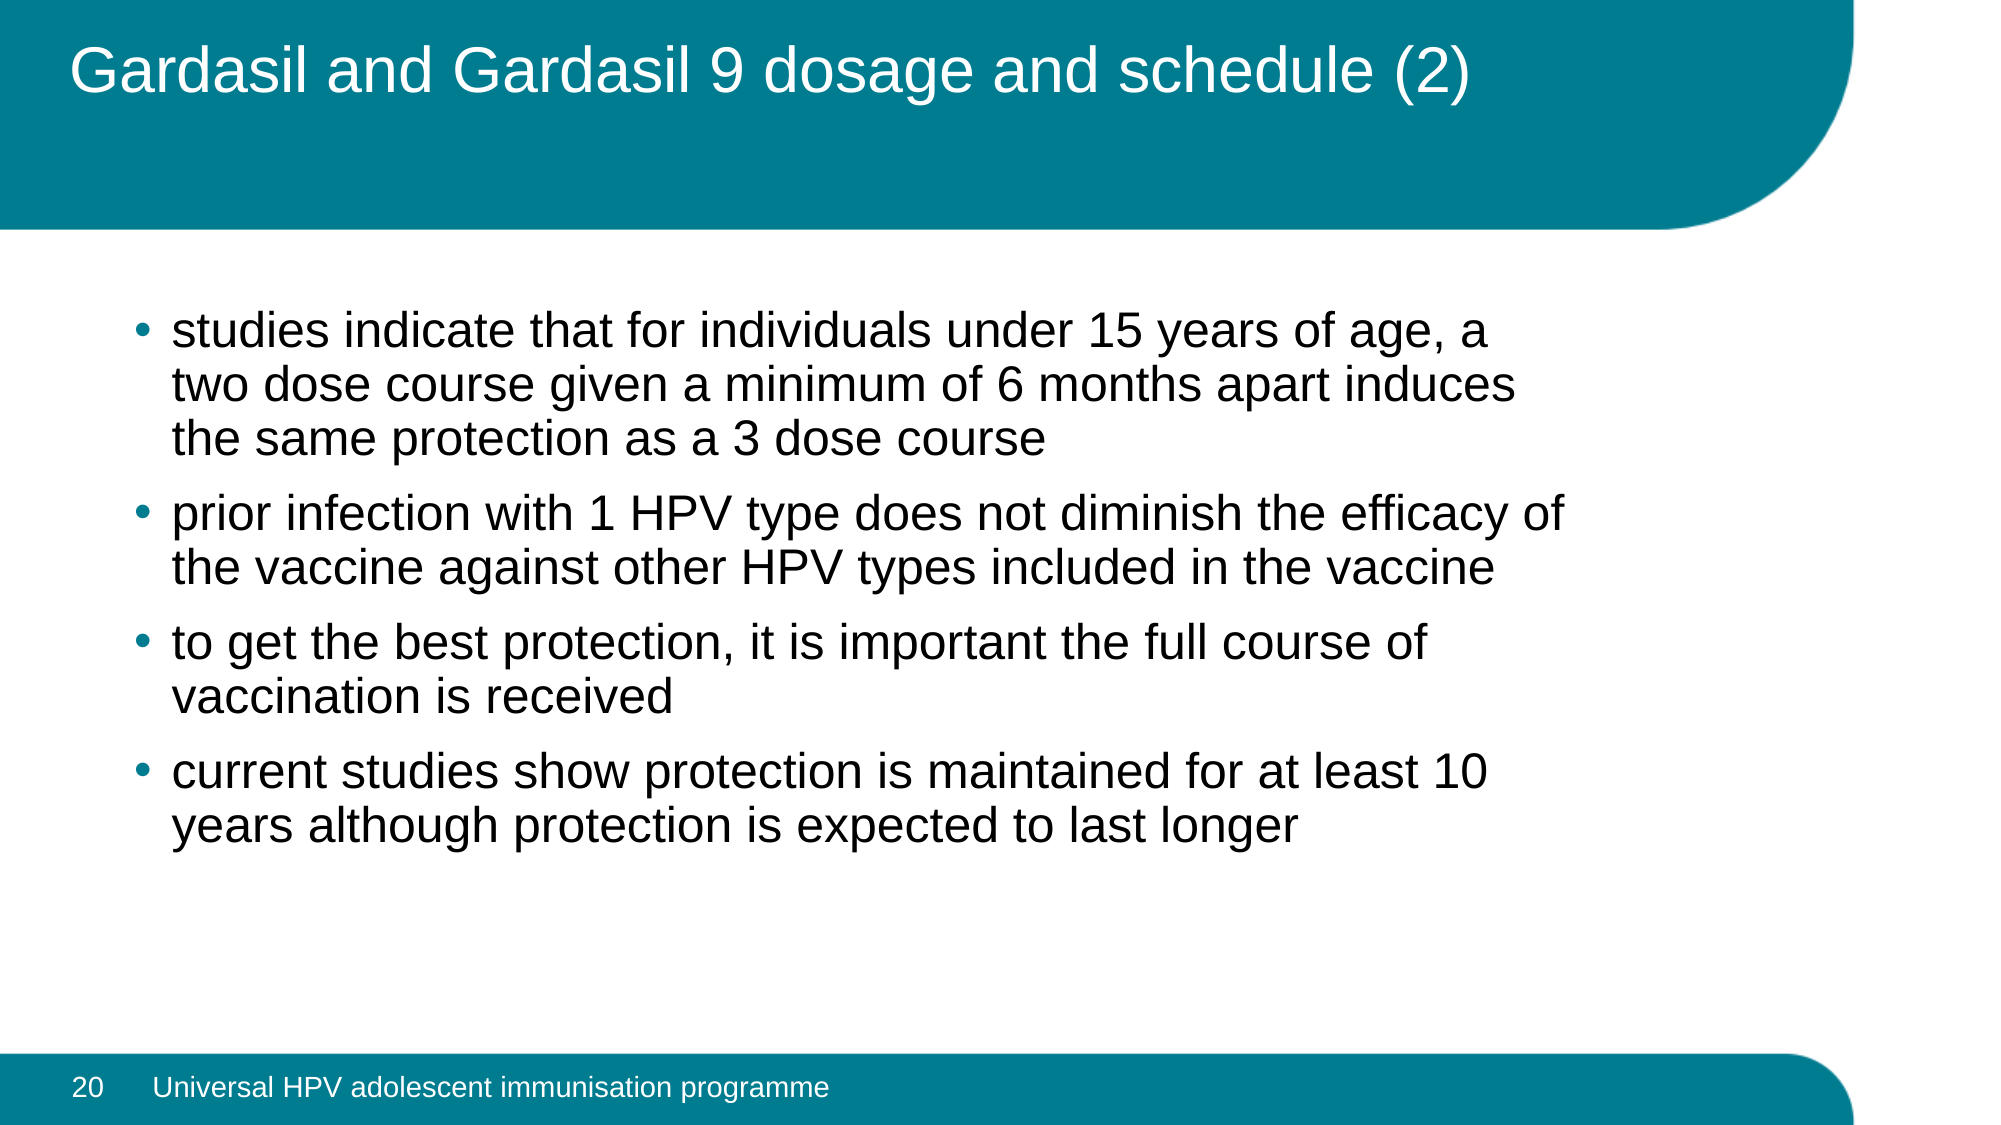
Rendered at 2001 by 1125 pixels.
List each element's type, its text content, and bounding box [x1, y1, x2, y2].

slide_number 20 [21, 1056, 120, 1117]
list studies indicate that for individuals under 15 years of age, a two dose course given a minimum of 6 months apart induces the same protection as a 3 dose course prior infection with 1 HPV type does not diminish the efficacy of the vaccine against other HPV types included in the vaccine to get the best protection, it is important the full course of vaccination is received current studies show protection is maintained for at least 10 years although protection is expected to last longer [119, 297, 1589, 971]
footer Universal HPV adolescent immunisation programme [137, 1056, 1780, 1116]
title Gardasil and Gardasil 9 dosage and schedule (2) [54, 29, 1780, 189]
